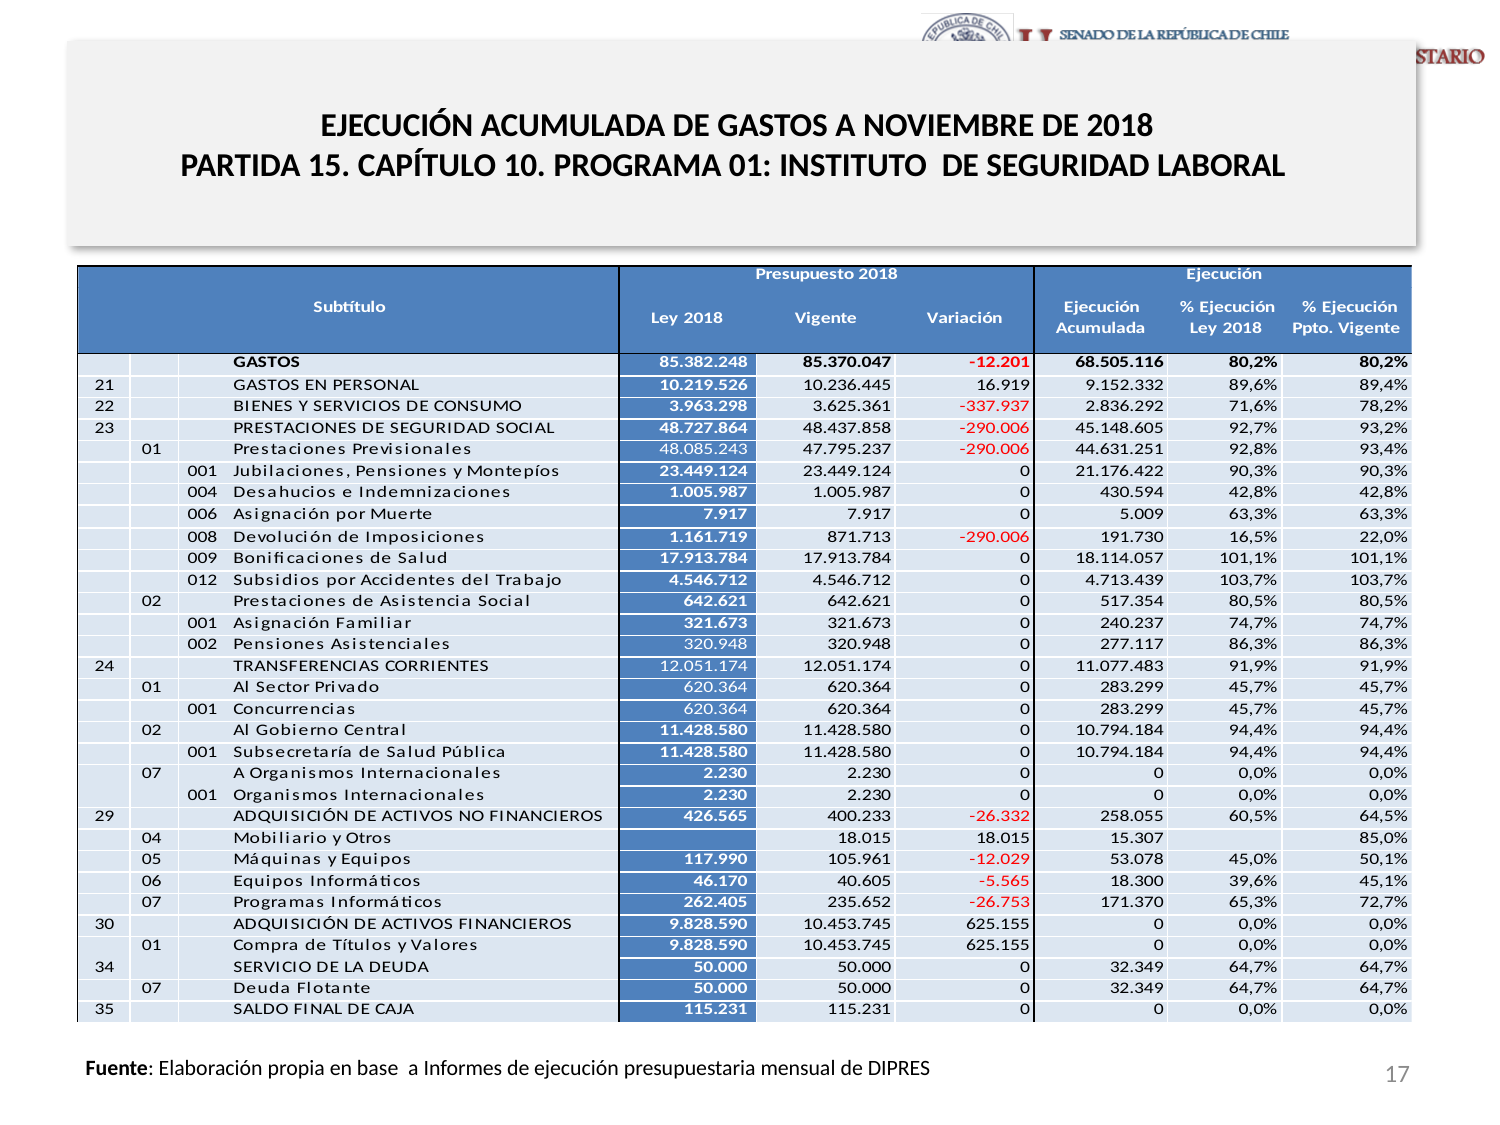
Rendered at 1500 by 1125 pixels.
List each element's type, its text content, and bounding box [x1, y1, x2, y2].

title EJECUCIÓN ACUMULADA DE GASTOS A NOVIEMBRE DE 2018 PARTIDA 15. CAPÍTULO 10. PROGRAMA 01: INSTITUTO DE SEGURIDAD LABORAL [67, 41, 1415, 246]
picture [921, 2, 1500, 116]
footer Fuente: Elaboración propia en base a Informes de ejecución presupuestaria mensual de DIPRES [70, 1045, 1431, 1106]
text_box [76, 265, 1414, 1024]
